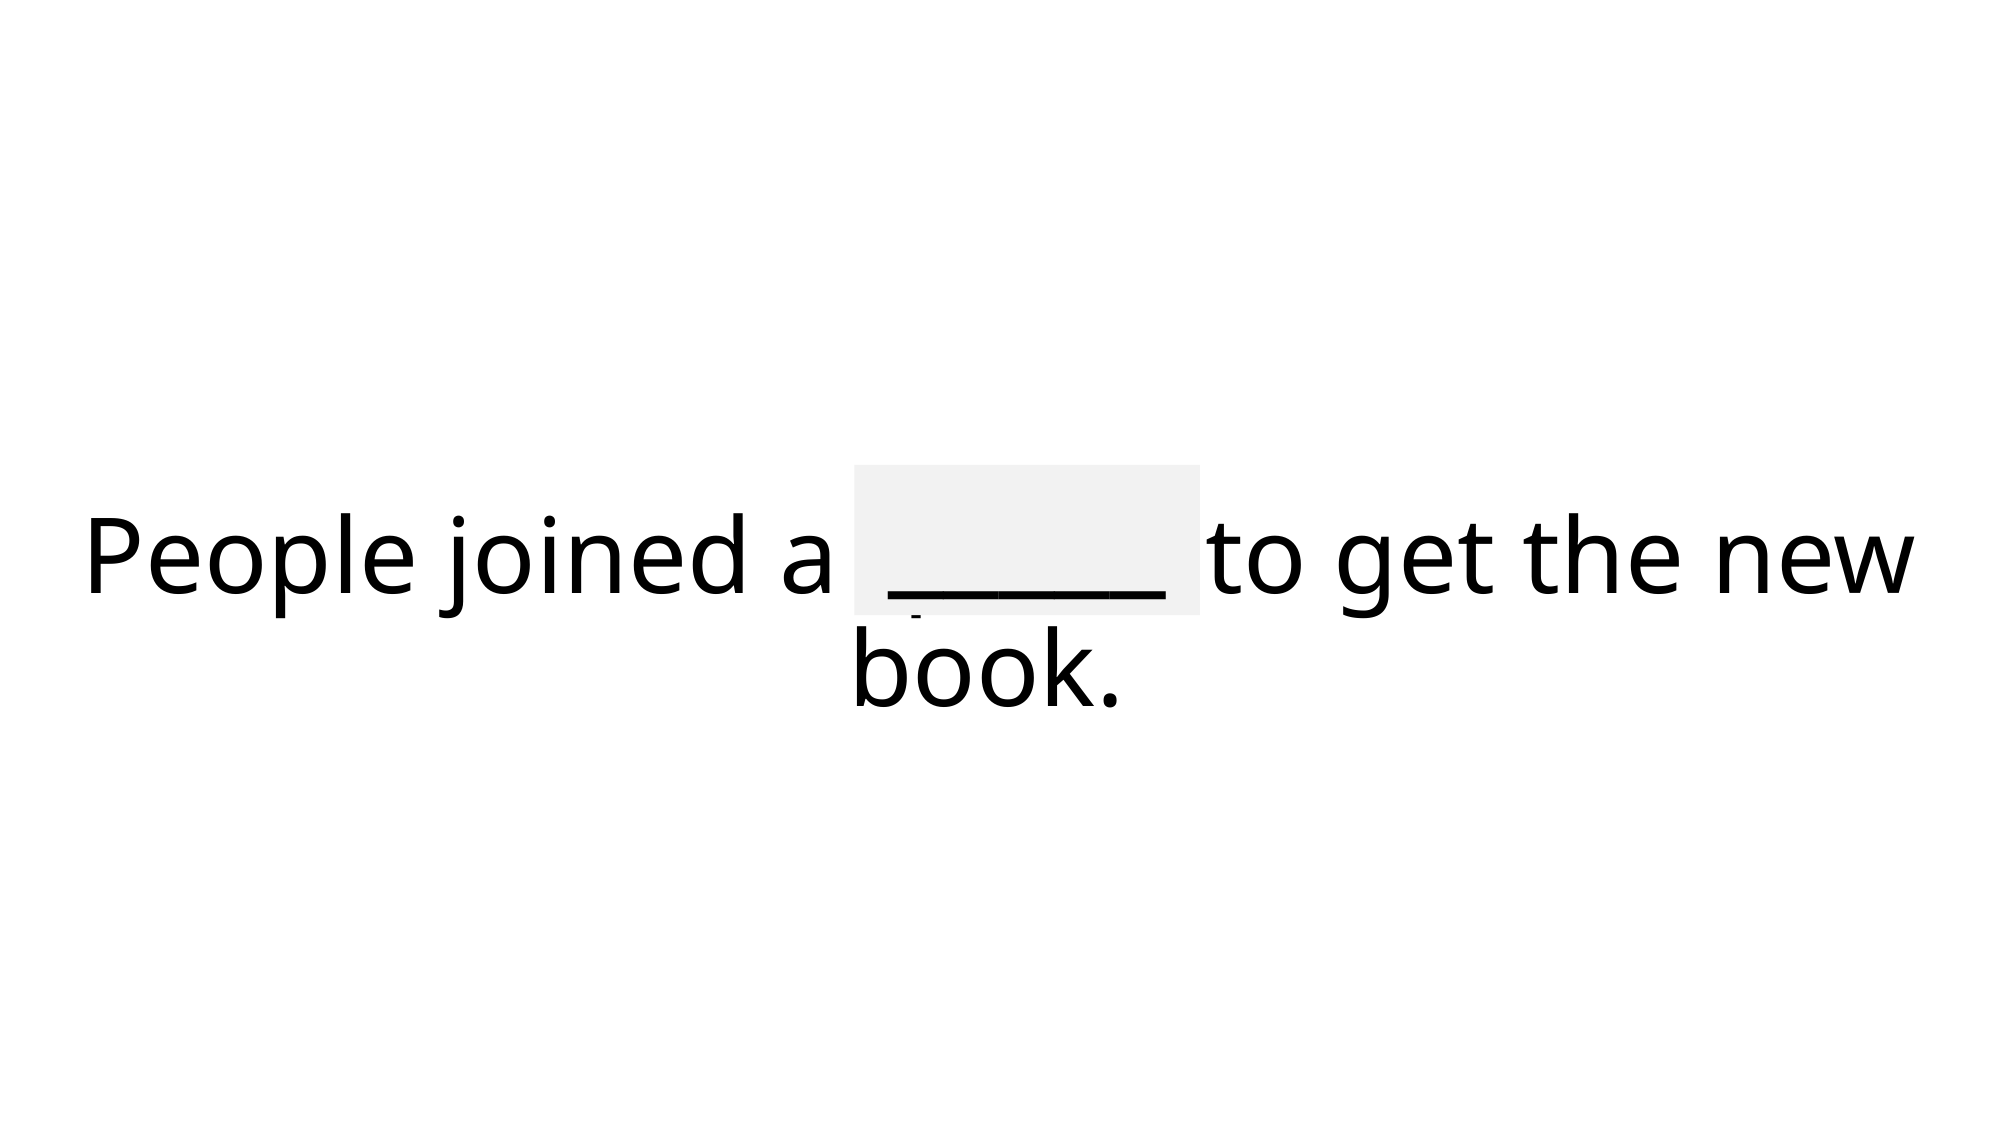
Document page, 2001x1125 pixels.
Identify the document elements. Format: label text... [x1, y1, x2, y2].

text_box _____ [854, 464, 1200, 616]
title People joined a queue to get the new book. [51, 493, 1949, 737]
